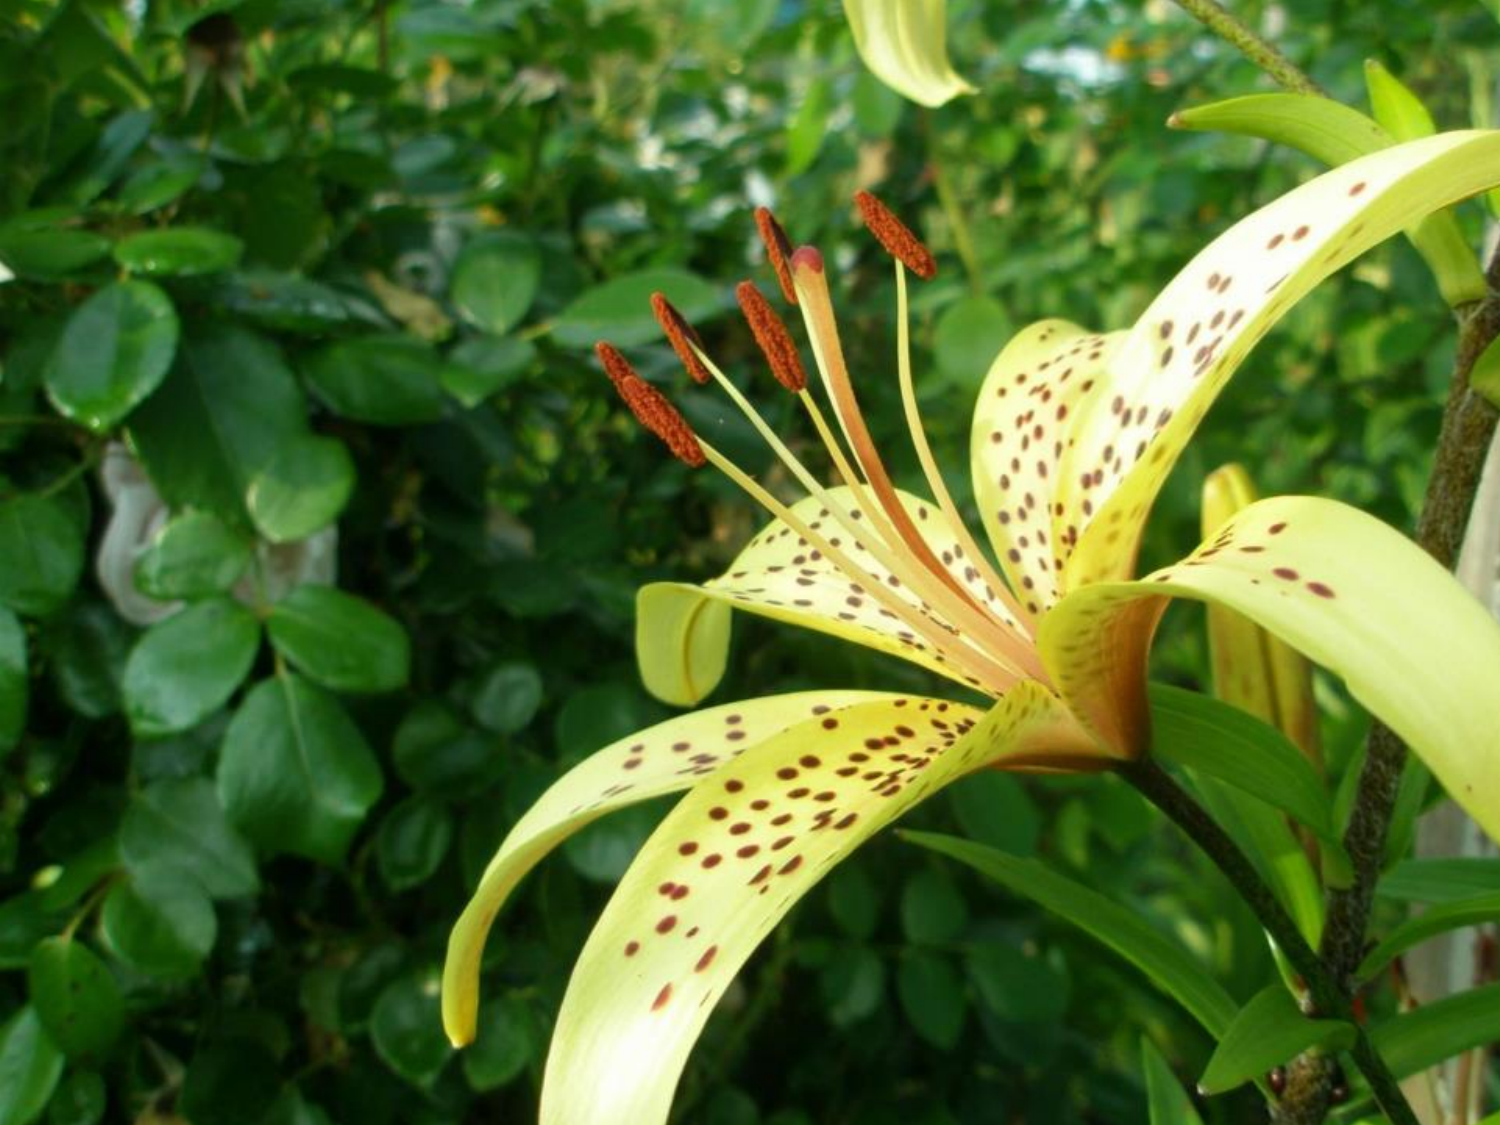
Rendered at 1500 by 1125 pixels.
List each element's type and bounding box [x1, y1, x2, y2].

list [0, 0, 1500, 1125]
